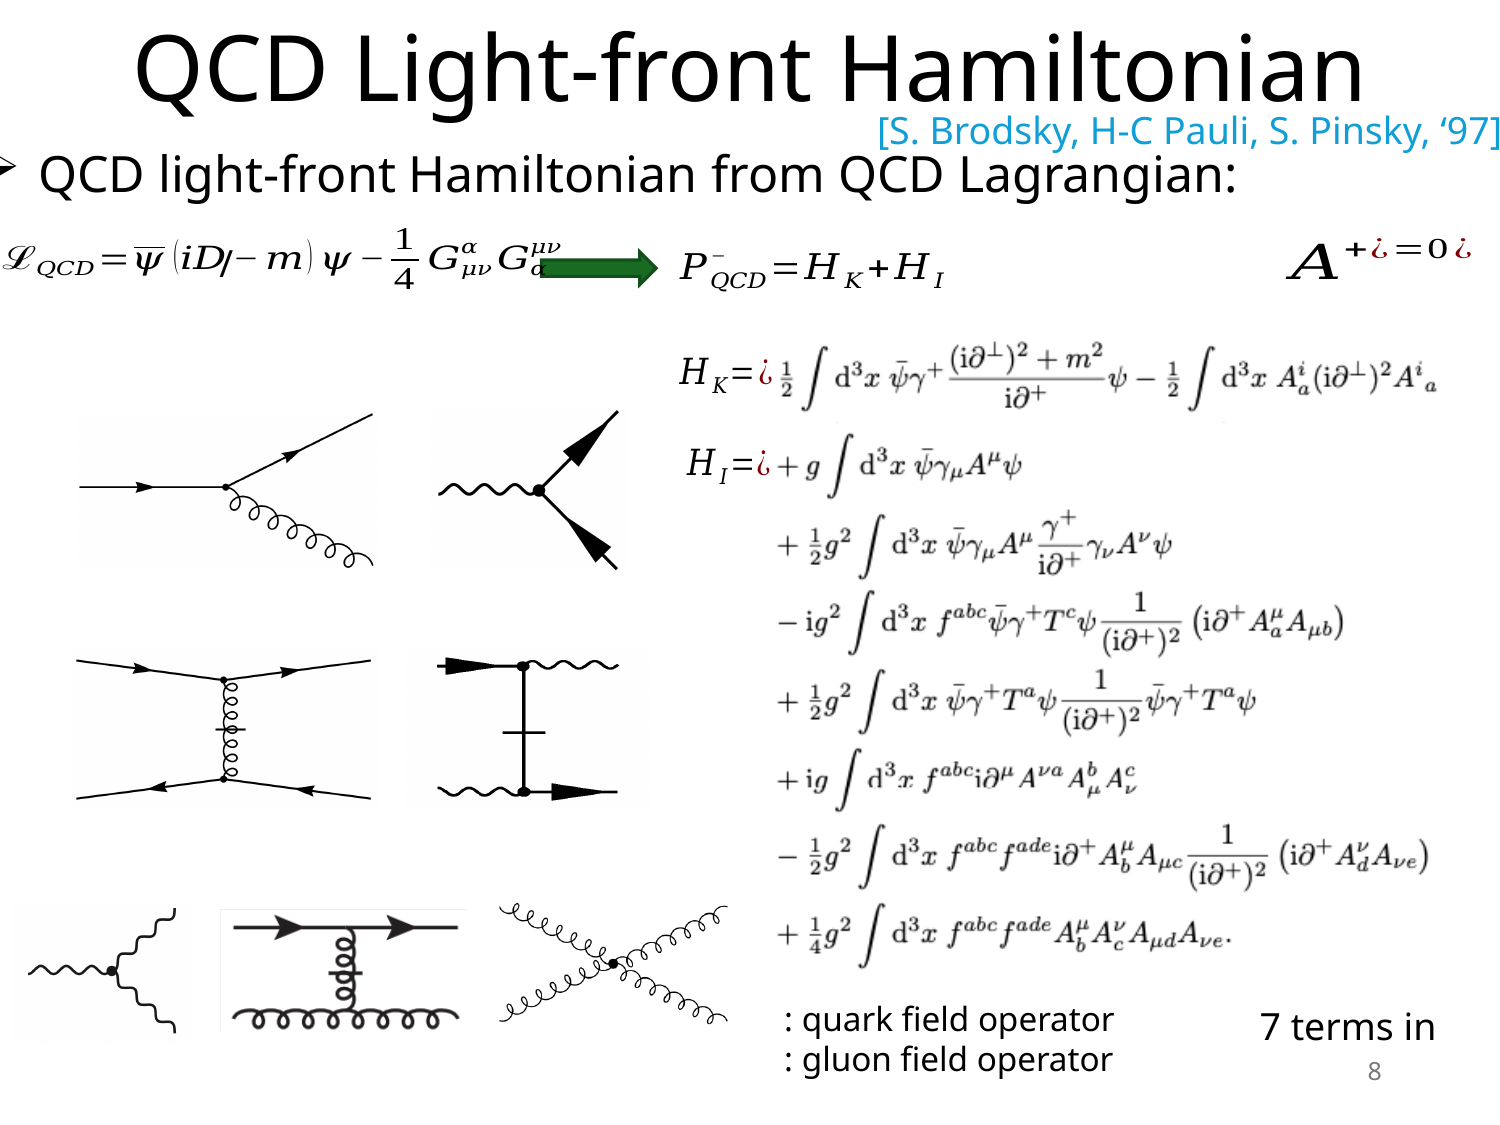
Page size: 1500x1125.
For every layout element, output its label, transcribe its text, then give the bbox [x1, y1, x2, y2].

slide_number 9 [1059, 1042, 1397, 1103]
picture [75, 410, 381, 573]
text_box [0, 220, 564, 298]
picture [492, 898, 742, 1044]
picture [69, 648, 379, 810]
title QCD Light-front Hamiltonian [0, 0, 1500, 135]
picture [772, 422, 1450, 971]
picture [428, 408, 630, 573]
text_box QCD light-front Hamiltonian from QCD Lagrangian: [0, 135, 1253, 211]
picture [772, 341, 1450, 419]
picture [218, 908, 468, 1033]
text_box [564, 248, 659, 289]
text_box [S. Brodsky, H-C Pauli, S. Pinsky, ‘97] [862, 99, 1500, 159]
picture [12, 901, 194, 1045]
picture [402, 649, 652, 810]
